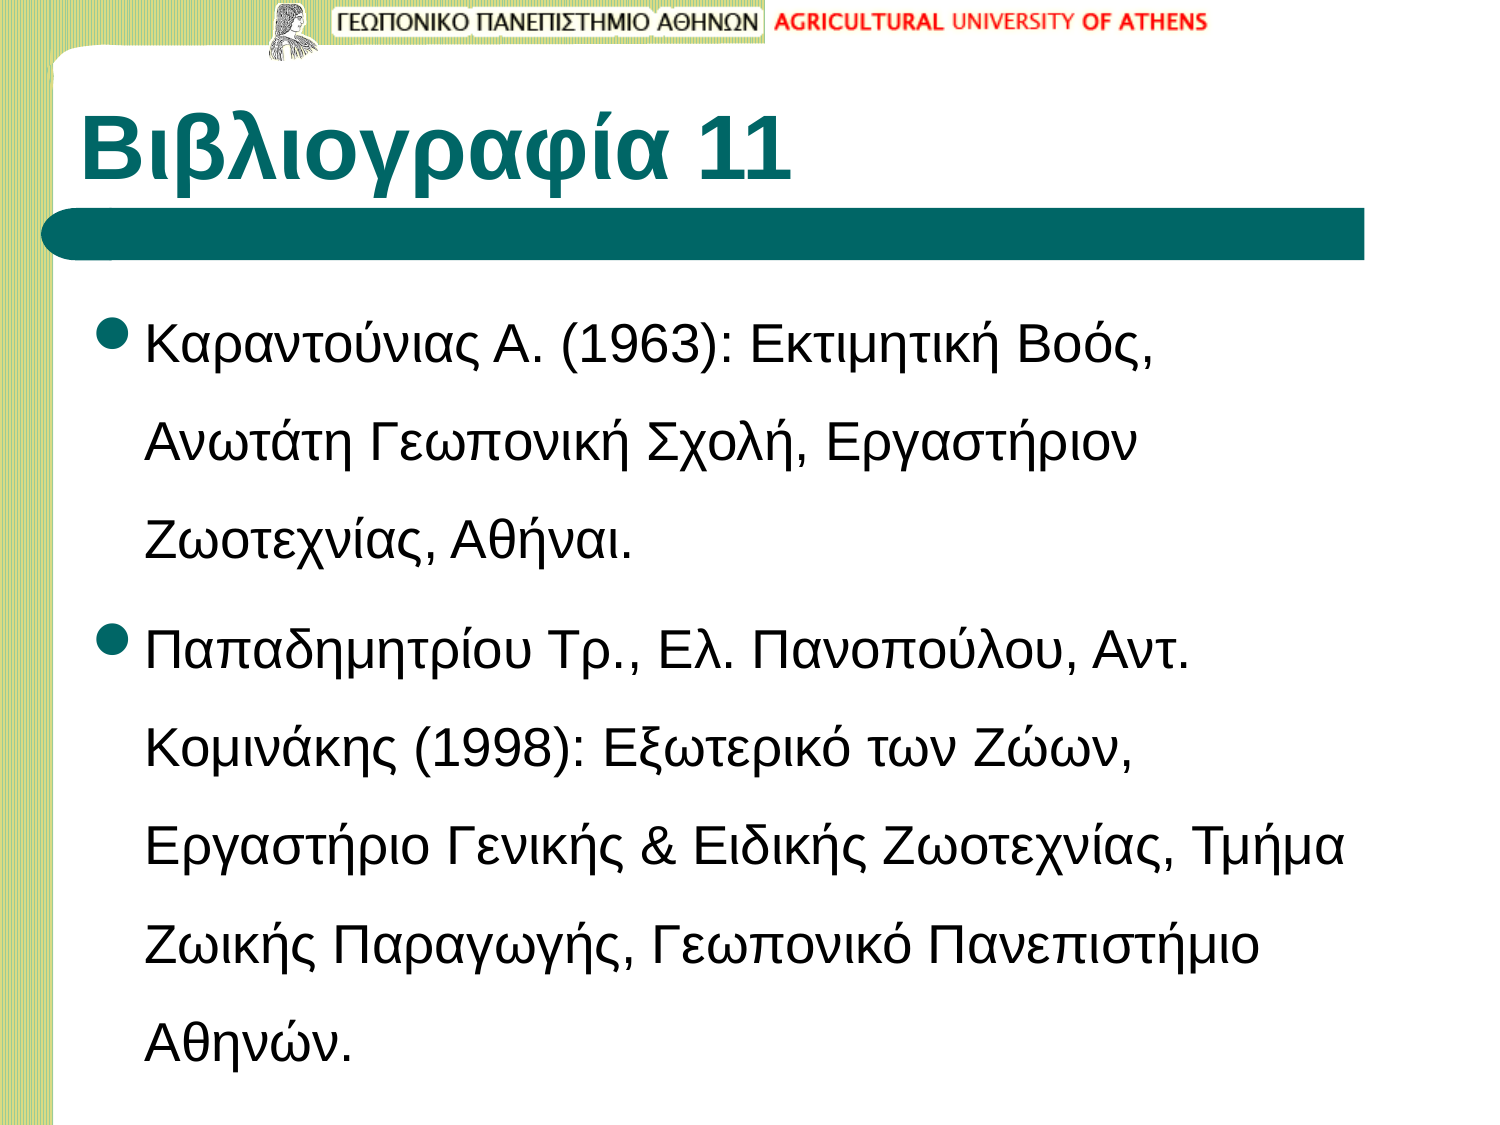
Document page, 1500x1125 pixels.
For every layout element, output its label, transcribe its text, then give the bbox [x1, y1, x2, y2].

list Καραντούνιας Α. (1963): Εκτιμητική Βοός, Ανωτάτη Γεωπονική Σχολή, Εργαστήριον Ζωοτεχνίας, Αθήναι. Παπαδημητρίου Τρ., Ελ. Πανοπούλου, Αντ. Κομινάκης (1998): Εξωτερικό των Ζώων, Εργαστήριο Γενικής & Ειδικής Ζωοτεχνίας, Τμήμα Ζωικής Παραγωγής, Γεωπονικό Πανεπιστήμιο Αθηνών. [76, 266, 1365, 1083]
title Bιβλιογραφία 11 [64, 48, 1366, 207]
picture [269, 0, 1228, 48]
